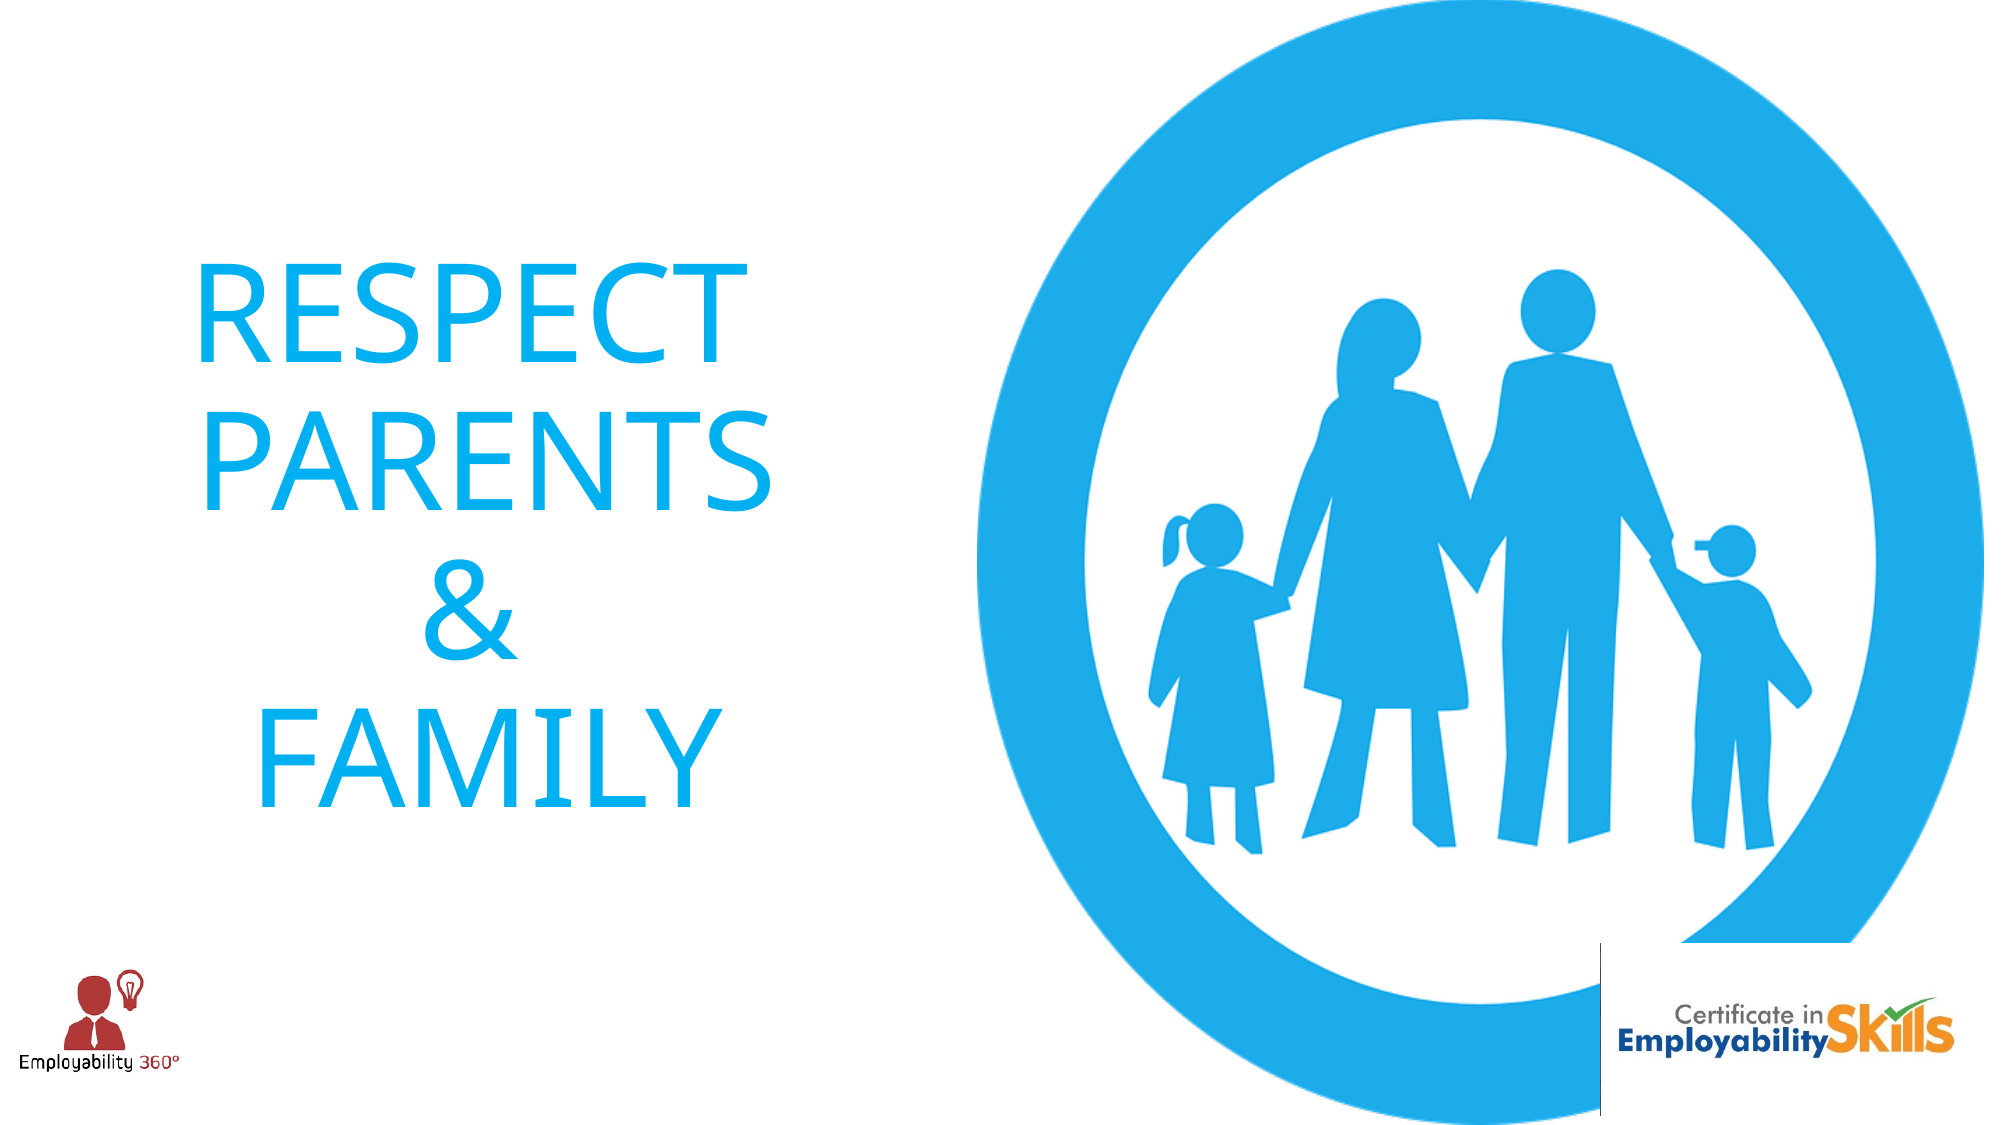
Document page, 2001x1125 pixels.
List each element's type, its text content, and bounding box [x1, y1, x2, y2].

title RESPECT PARENTS & FAMILY [47, 37, 925, 935]
picture [977, 0, 1984, 1125]
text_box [6, 935, 1980, 1118]
